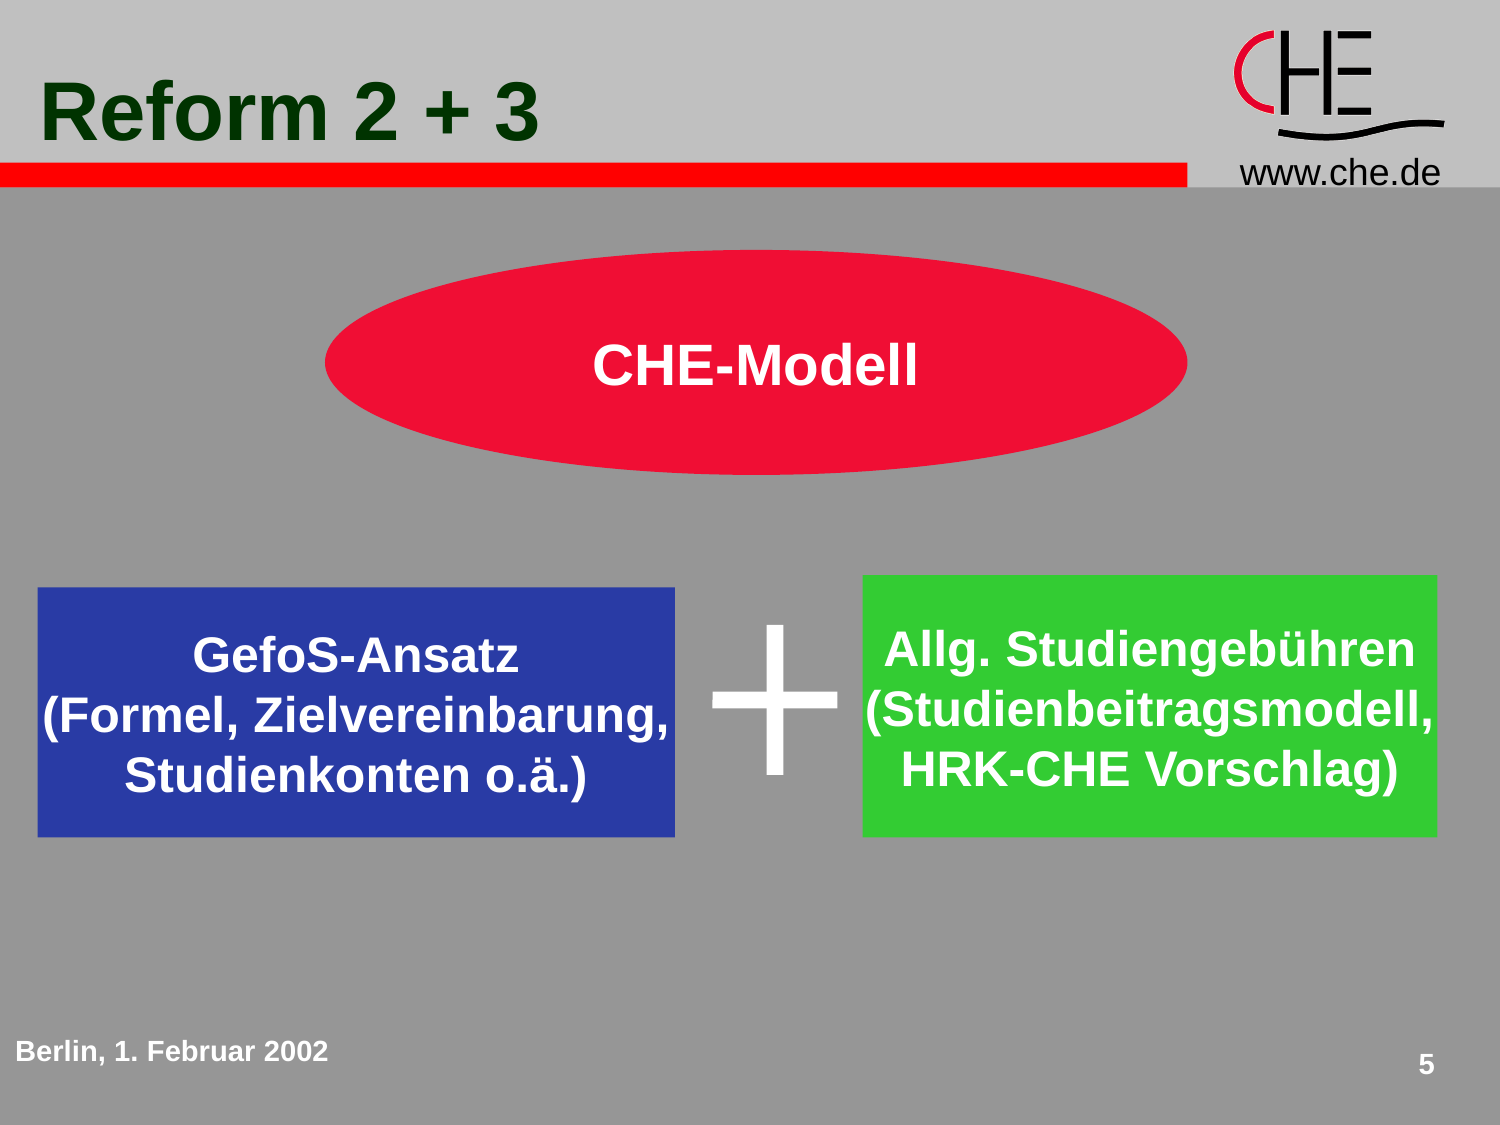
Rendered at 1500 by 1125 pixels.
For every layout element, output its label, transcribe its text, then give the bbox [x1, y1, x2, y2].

slide_number 5 [1362, 1037, 1450, 1100]
picture [1233, 27, 1446, 143]
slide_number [0, 1025, 363, 1100]
text_box CHE-Modell [324, 249, 1188, 475]
text_box Reform 2 + 3 [24, 50, 1175, 165]
text_box [1262, 24, 1475, 100]
text_box Allg. Studiengebühren (Studienbeitragsmodell, HRK-CHE Vorschlag) [862, 575, 1438, 838]
text_box GefoS-Ansatz (Formel, Zielvereinbarung, Studienkonten o.ä.) [37, 587, 675, 838]
